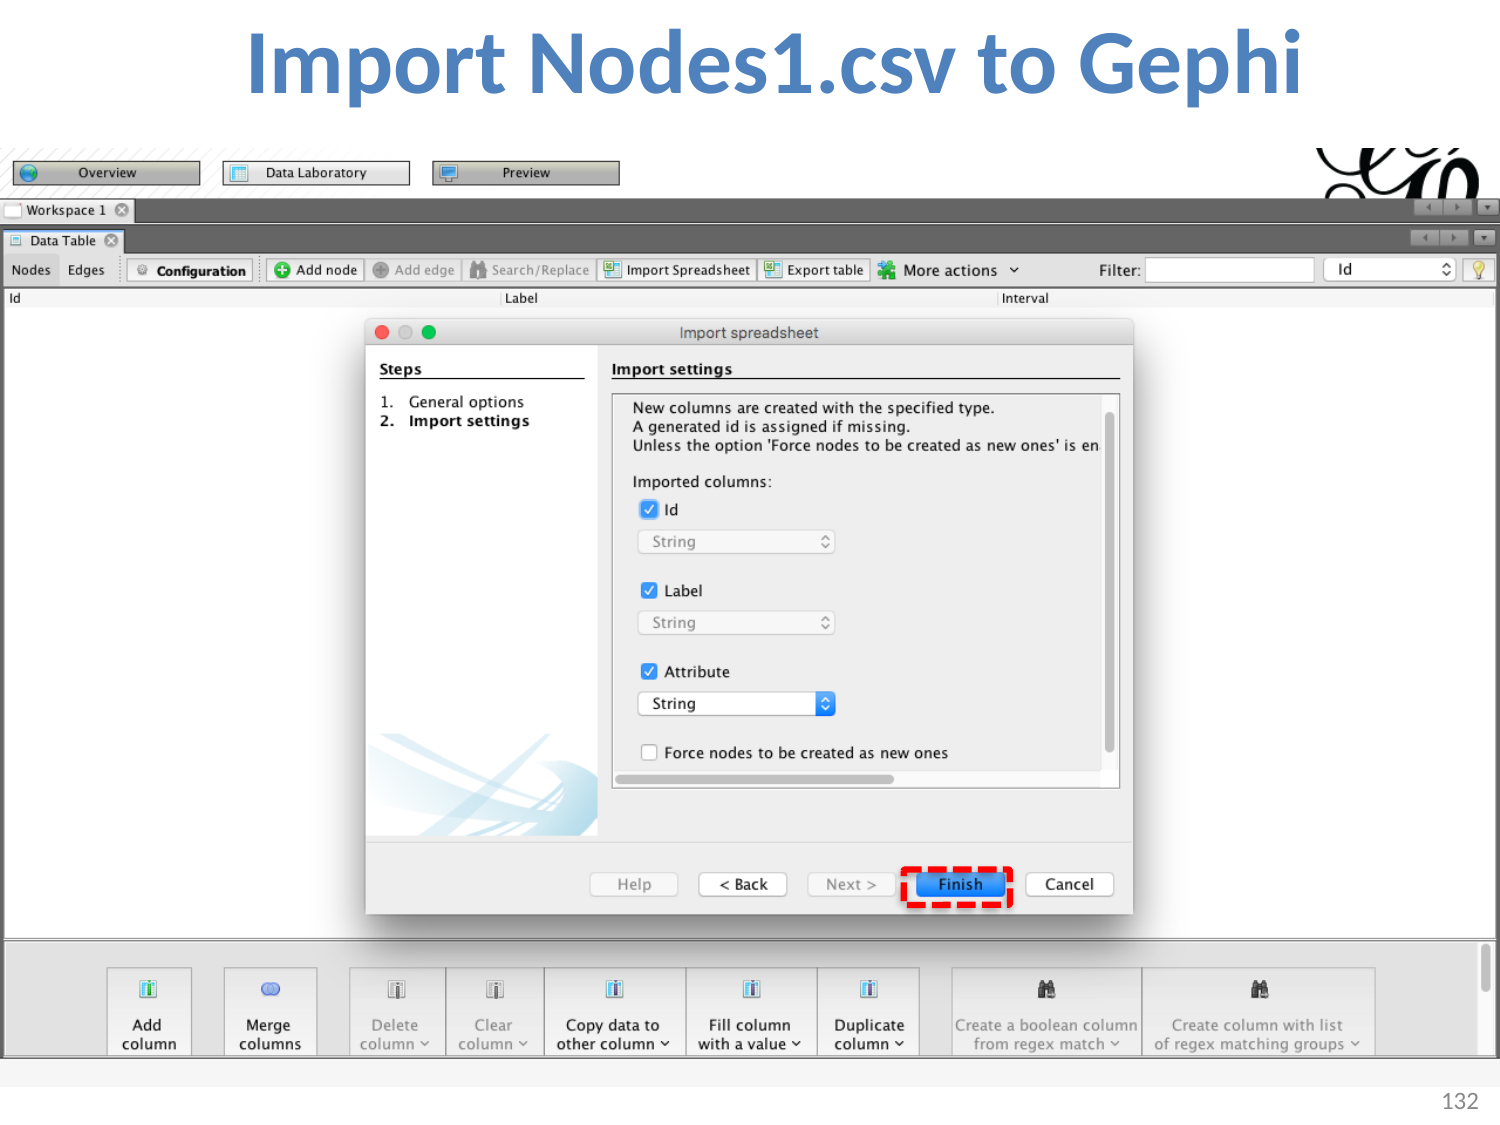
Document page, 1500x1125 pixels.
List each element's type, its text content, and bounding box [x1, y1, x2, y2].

text_box Import Nodes1.csv to Gephi [100, 0, 1451, 114]
picture [0, 148, 1500, 1087]
slide_number 132 [1144, 1096, 1495, 1125]
